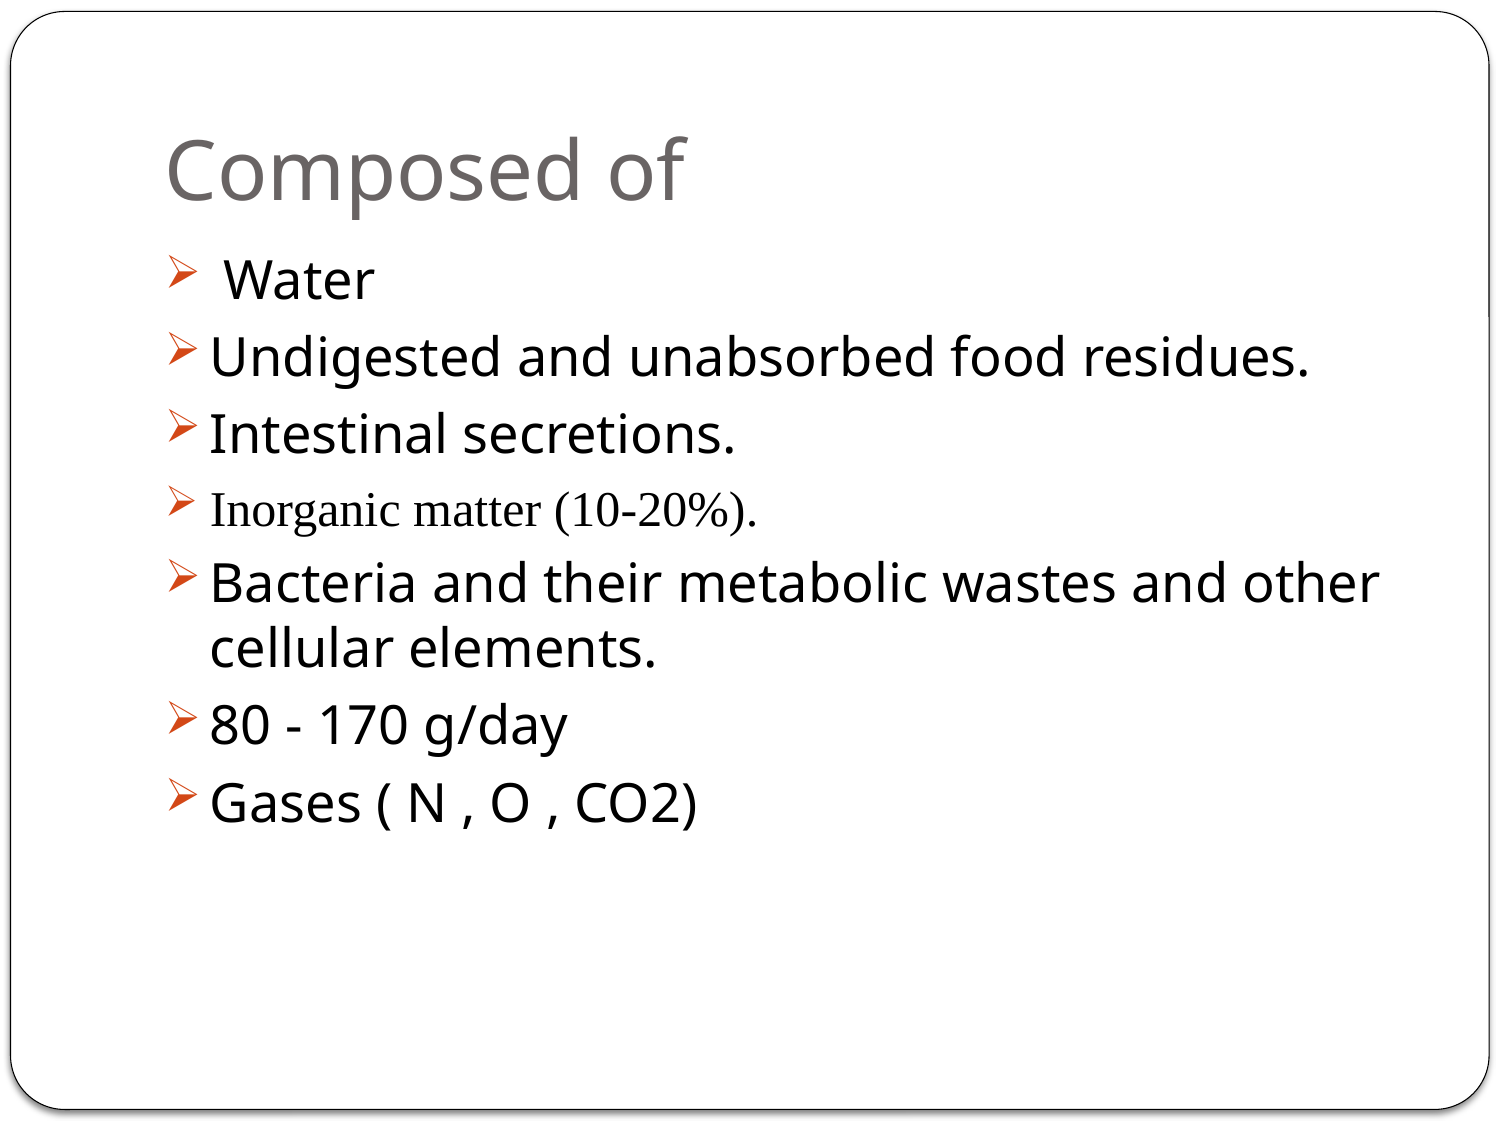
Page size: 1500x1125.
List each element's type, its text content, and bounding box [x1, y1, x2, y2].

list Water Undigested and unabsorbed food residues. Intestinal secretions. Inorganic matter (10-20%). Bacteria and their metabolic wastes and other cellular elements. 80 - 170 g/day Gases ( N , O , CO2) [150, 237, 1425, 988]
title Composed of [150, 45, 1425, 233]
